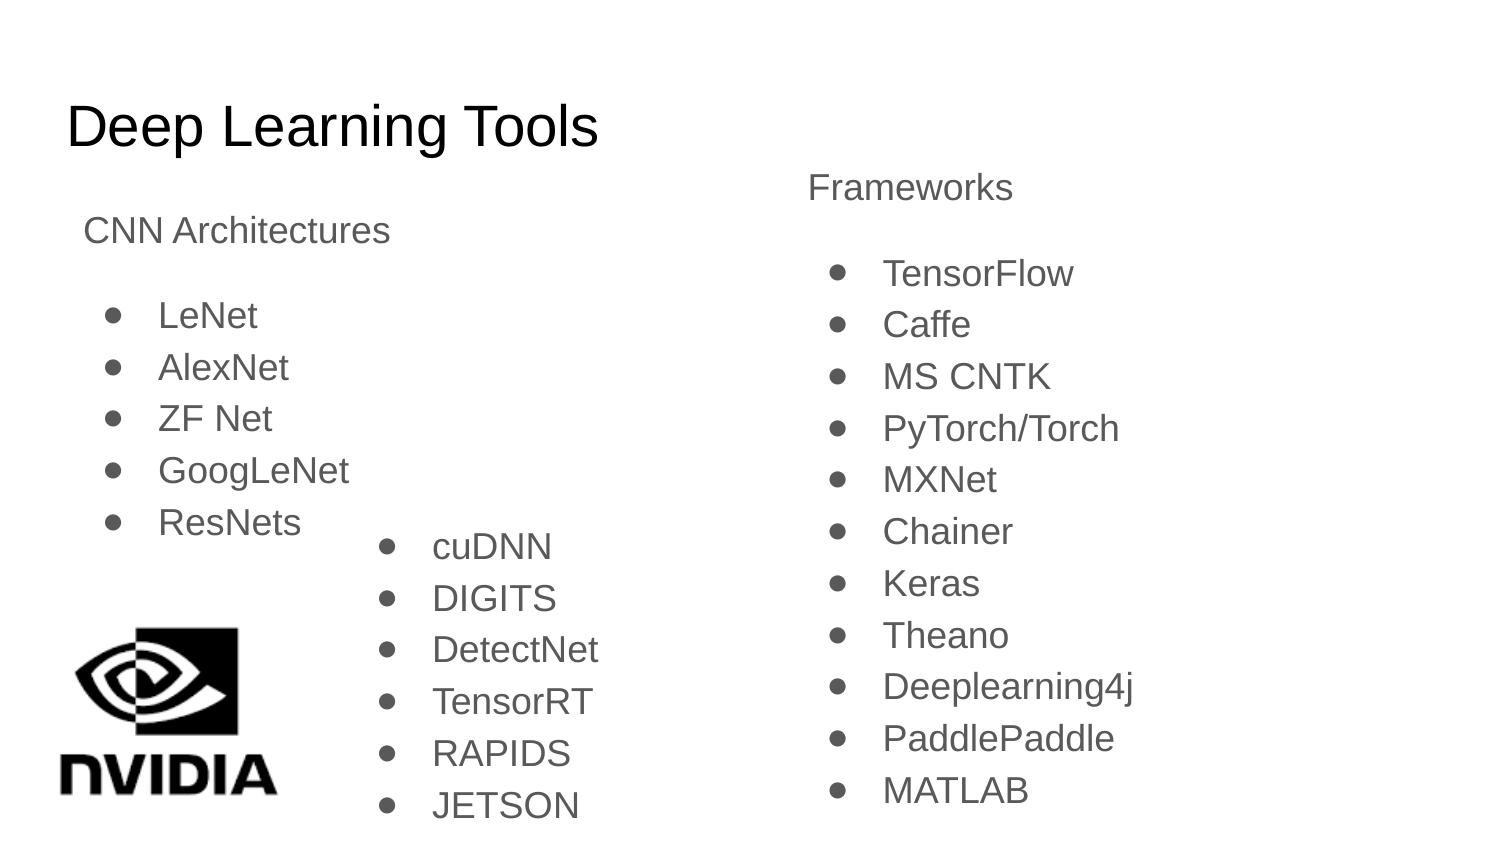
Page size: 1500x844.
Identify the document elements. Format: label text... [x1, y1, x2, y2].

list cuDNN DIGITS DetectNet TensorRT RAPIDS JETSON [342, 421, 708, 687]
picture [50, 618, 288, 806]
list Frameworks TensorFlow Caffe MS CNTK PyTorch/Torch MXNet Chainer Keras Theano Deeplearning4j PaddlePaddle MATLAB [792, 141, 1449, 703]
title Deep Learning Tools [51, 72, 1449, 167]
list CNN Architectures LeNet AlexNet ZF Net GoogLeNet ResNets [68, 184, 725, 559]
